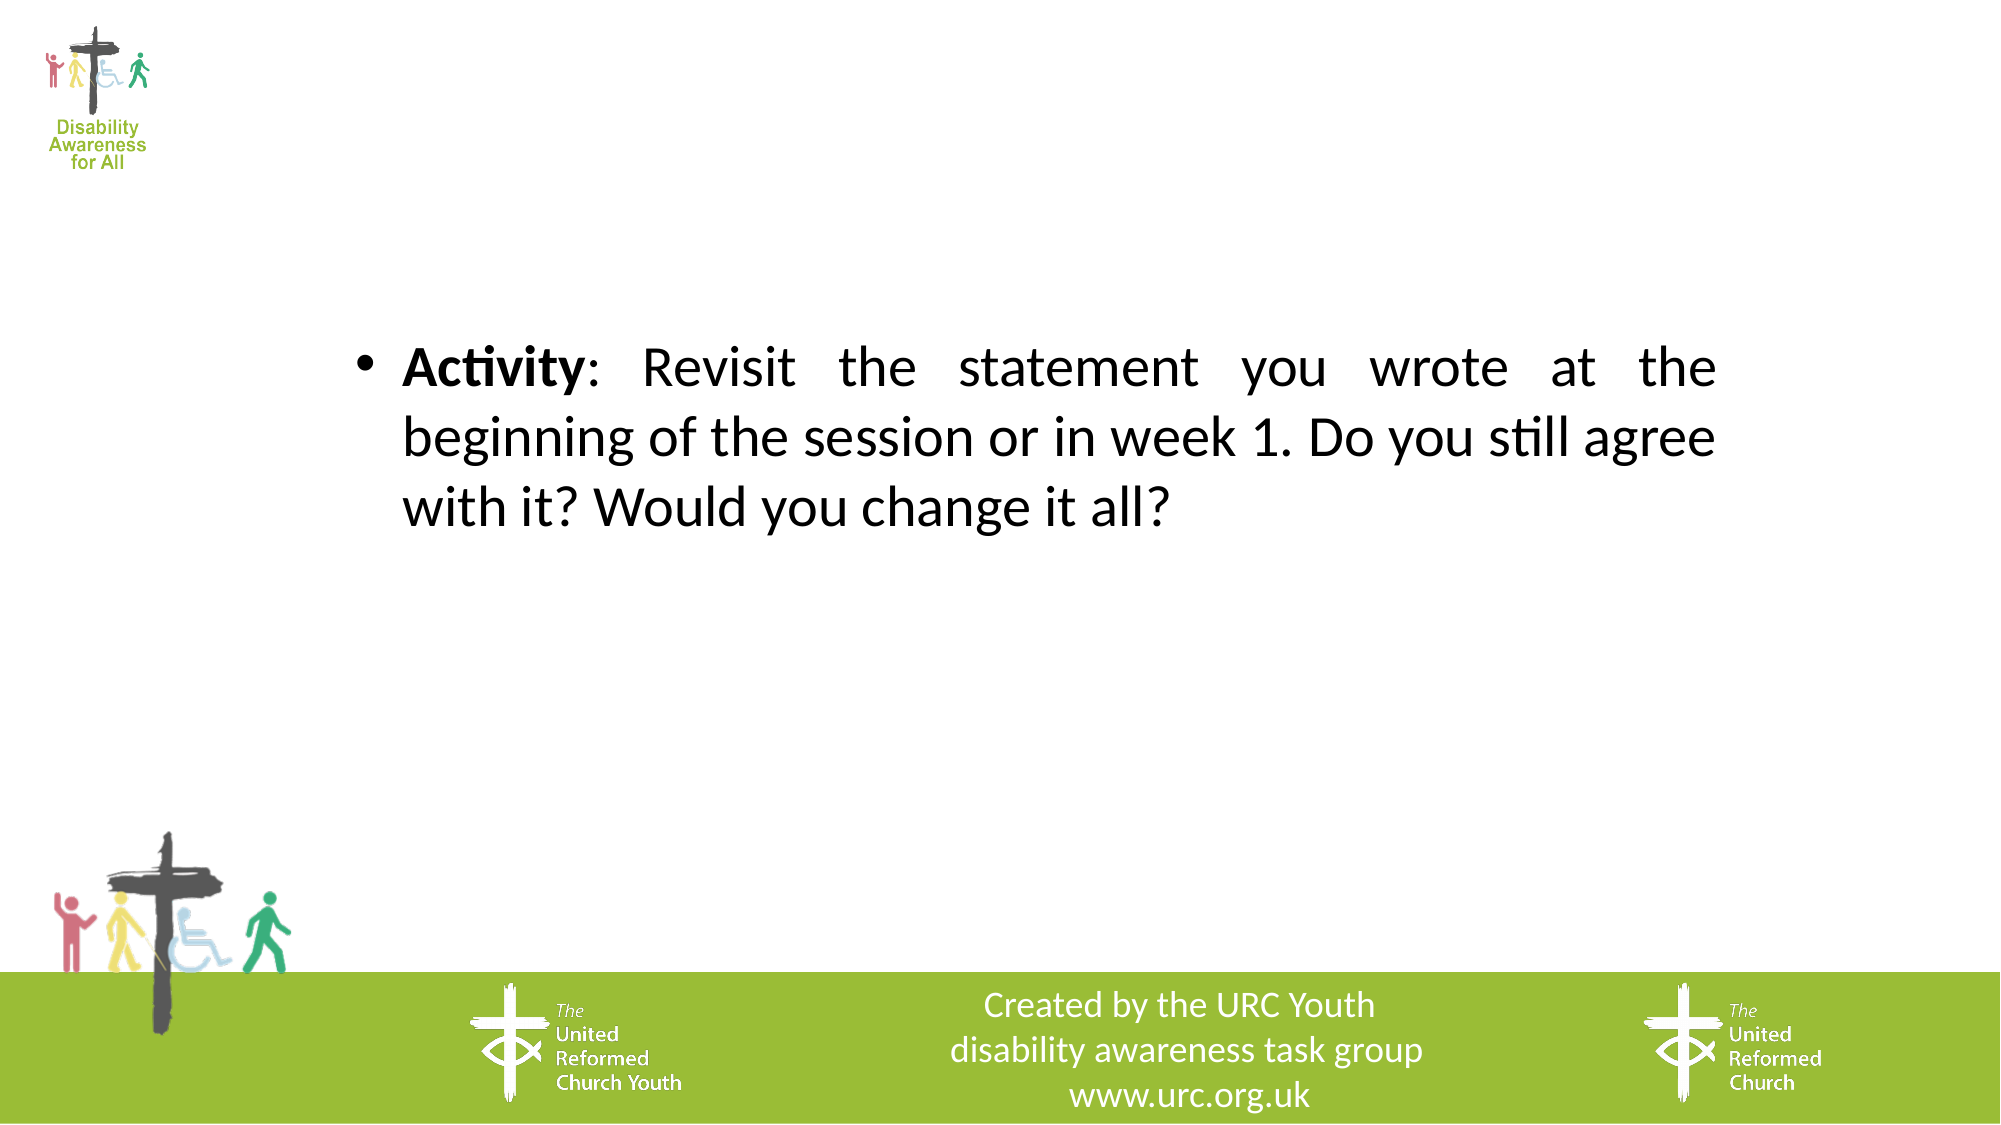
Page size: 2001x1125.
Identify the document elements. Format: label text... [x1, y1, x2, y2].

picture [463, 976, 689, 1109]
picture [39, 799, 306, 1066]
text_box Activity: Revisit the statement you wrote at the beginning of the session or in week 1. Do you still agree with it? Would you change it all? [341, 320, 1733, 546]
text_box Created by the URC Youth disability awareness task group www.urc.org.uk [0, 971, 2000, 1125]
picture [1637, 976, 1828, 1110]
picture [39, 21, 156, 182]
